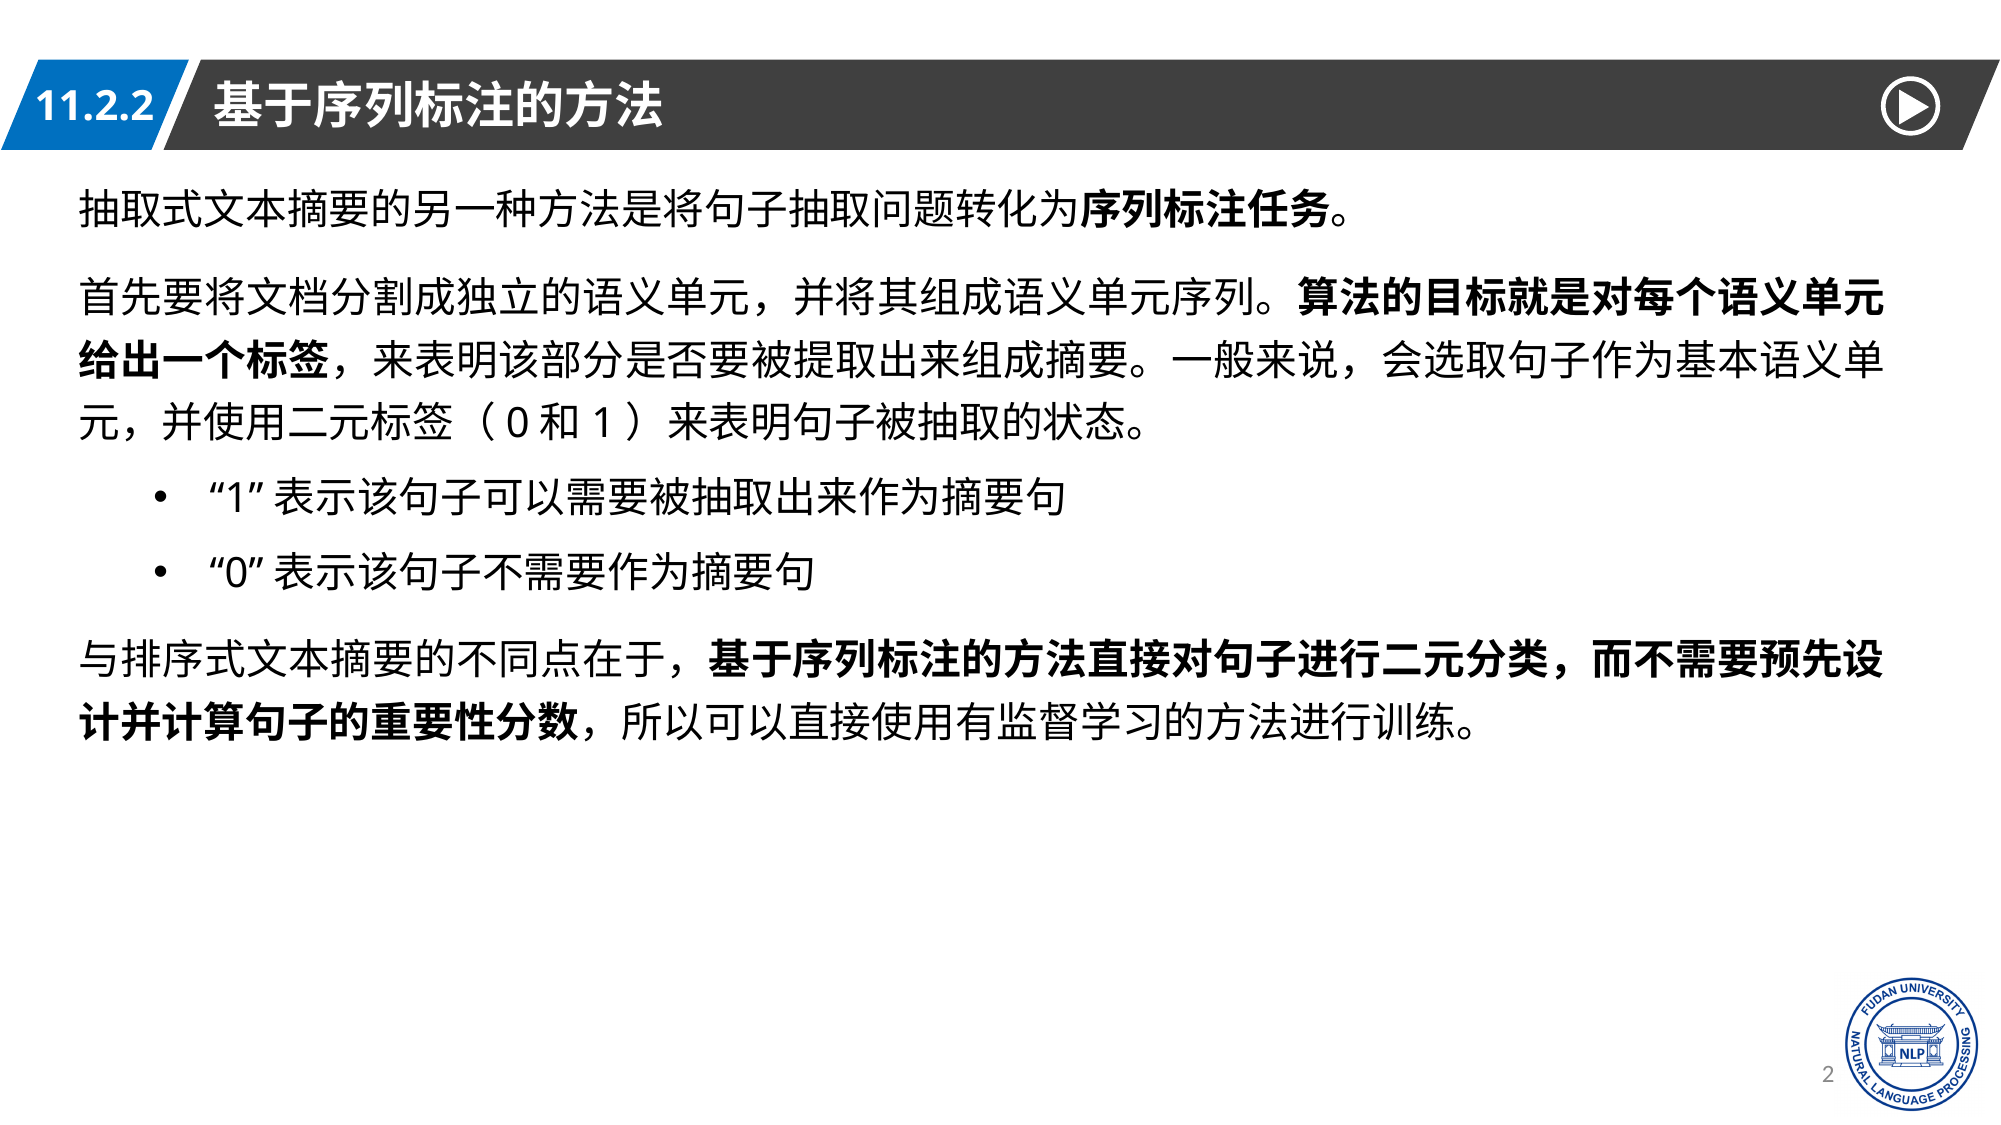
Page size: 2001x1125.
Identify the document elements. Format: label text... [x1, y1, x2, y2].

text_box 11.2.2 [13, 71, 176, 137]
text_box 抽取式文本摘要的另一种方法是将句子抽取问题转化为序列标注任务。 首先要将文档分割成独立的语义单元，并将其组成语义单元序列。算法的目标就是对每个语义单元给出一个标签，来表明该部分是否要被提取出来组成摘要。一般来说，会选取句子作为基本语义单元，并使用二元标签（0和1）来表明句子被抽取的状态。 “1”表示该句子可以需要被抽取出来作为摘要句 “0”表示该句子不需要作为摘要句 与排序式文本摘要的不同点在于，基于序列标注的方法直接对句子进行二元分类，而不需要预先设计并计算句子的重要性分数，所以可以直接使用有监督学习的方法进行训练。 [63, 163, 1900, 754]
text_box [163, 59, 2000, 150]
text_box [33, 59, 189, 91]
text_box [1, 121, 157, 150]
slide_number 27 [1412, 1042, 1863, 1103]
text_box 基于序列标注的方法 [199, 66, 679, 142]
picture [1834, 972, 1985, 1117]
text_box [1883, 78, 1939, 134]
